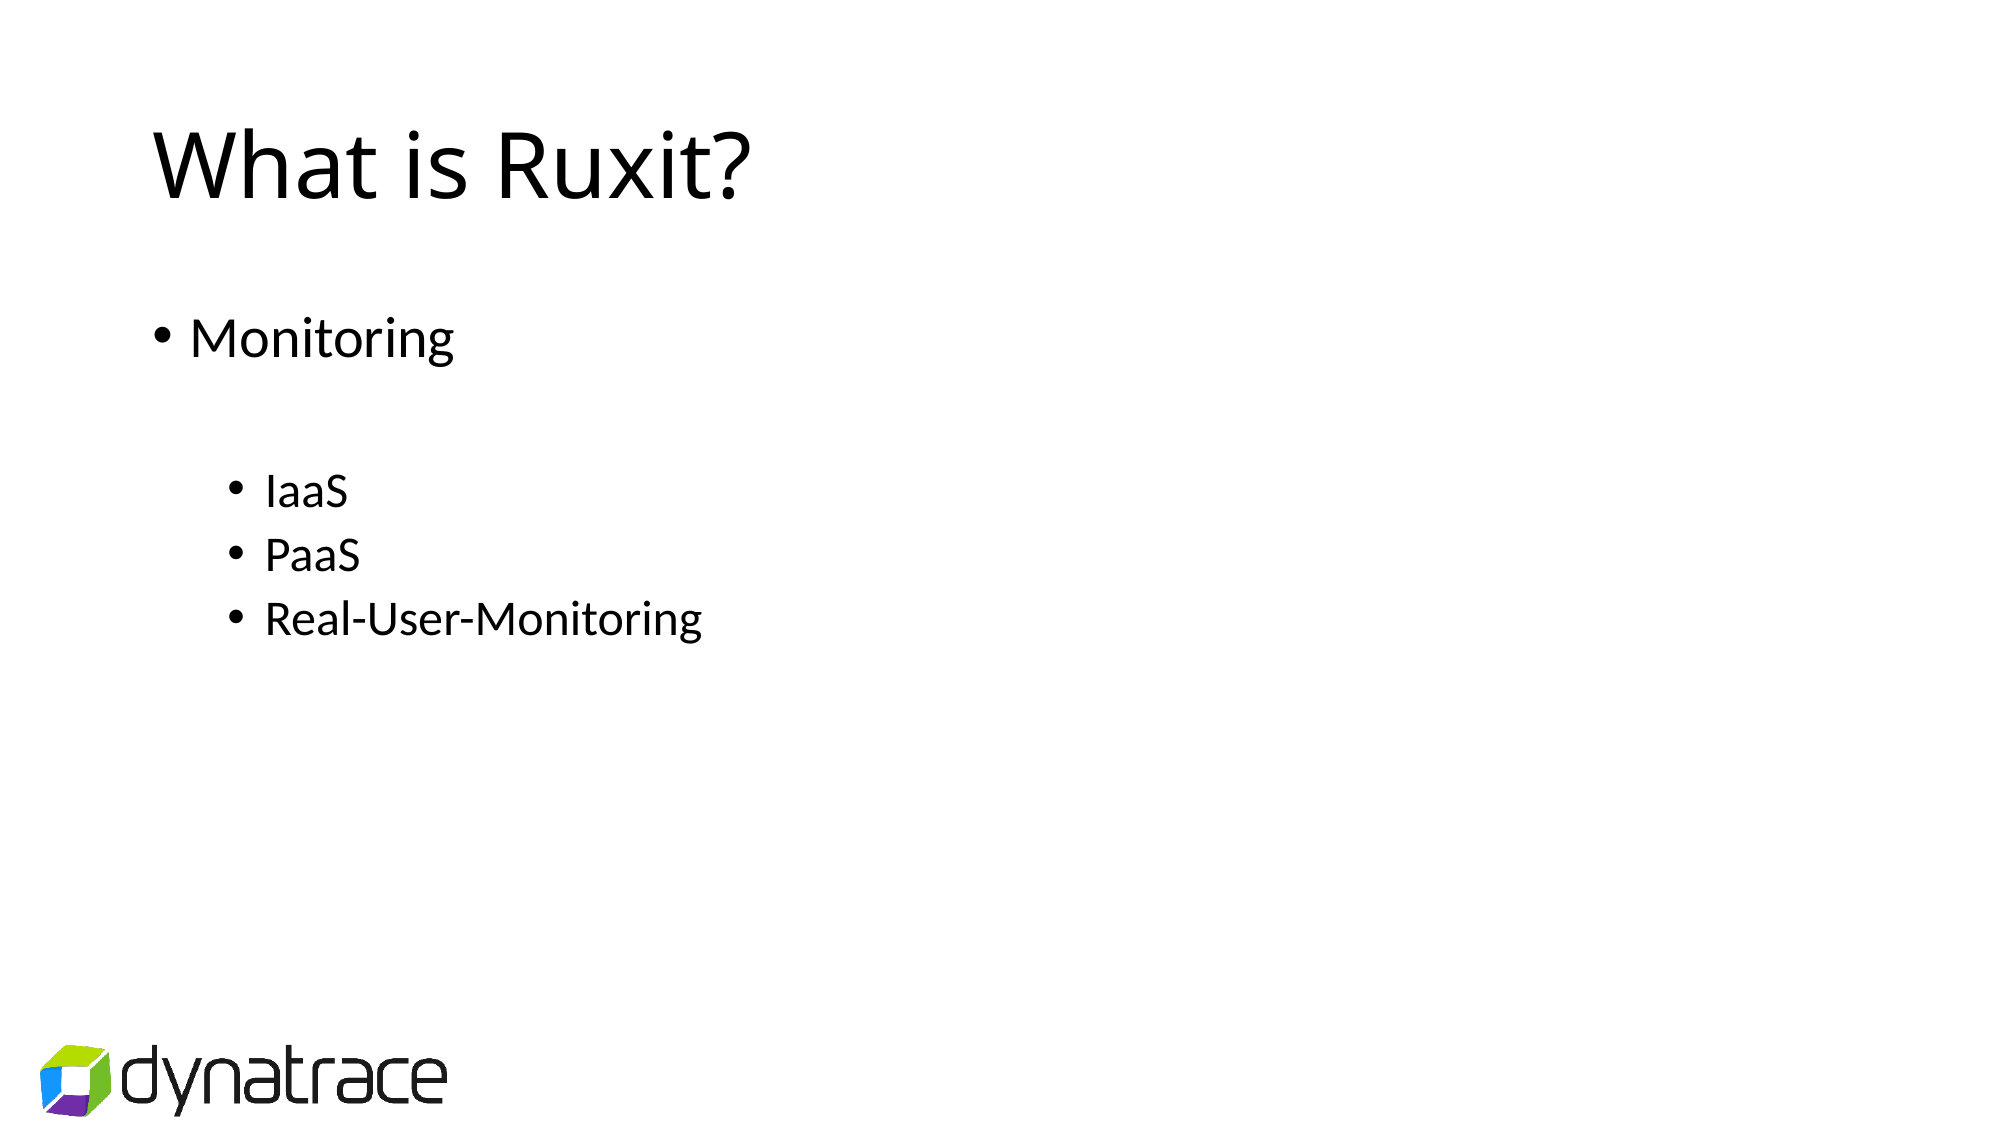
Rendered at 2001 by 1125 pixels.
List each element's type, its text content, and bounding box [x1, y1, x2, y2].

picture [40, 1044, 447, 1117]
title What is Ruxit? [137, 59, 1863, 278]
list Monitoring IaaS PaaS Real-User-Monitoring [137, 299, 1863, 1014]
